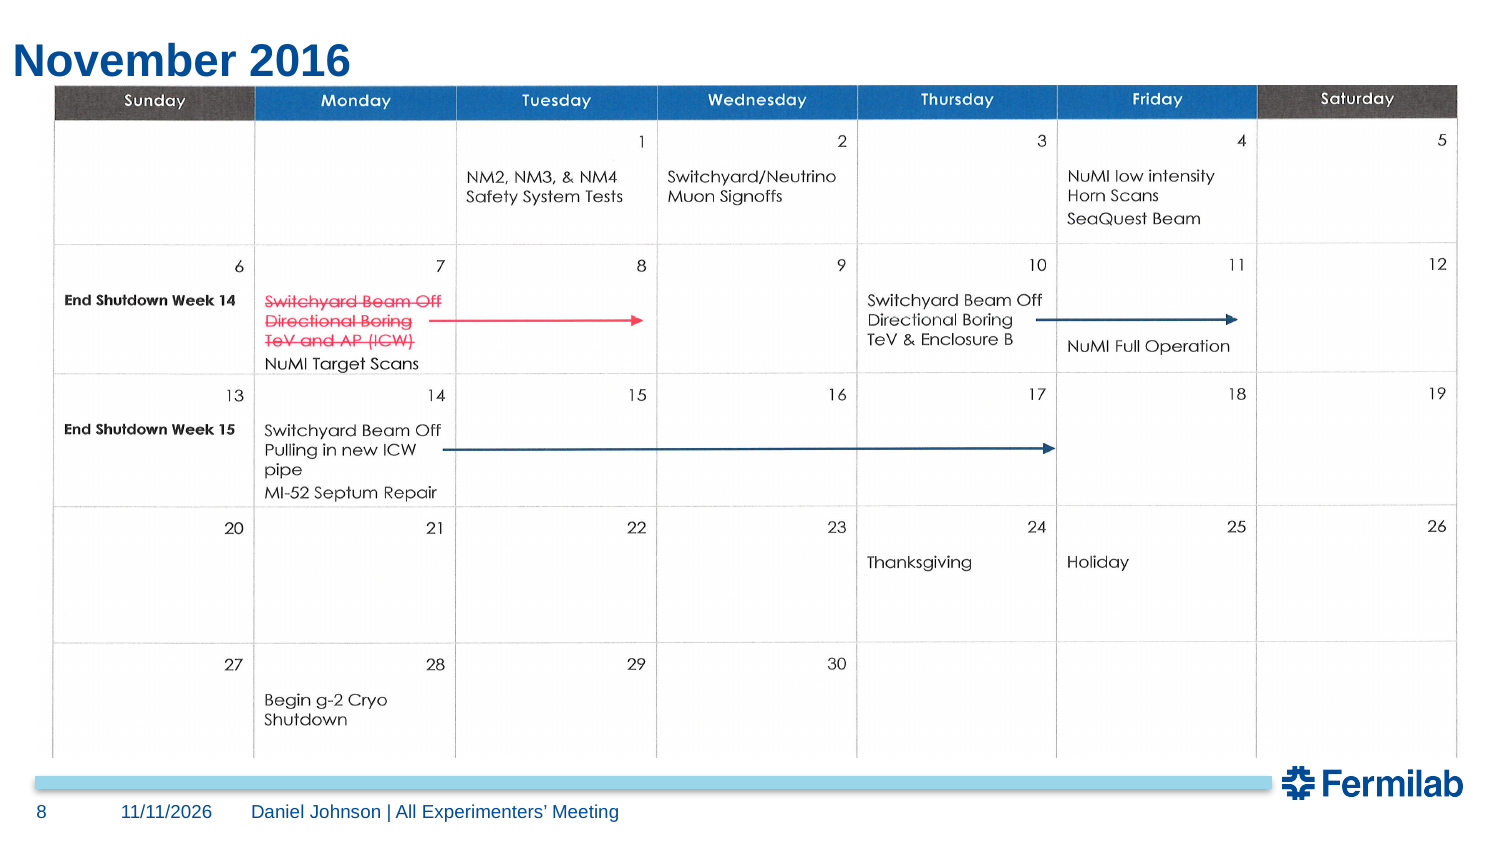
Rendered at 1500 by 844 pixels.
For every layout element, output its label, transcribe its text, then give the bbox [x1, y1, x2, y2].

title November 2016 [12, 32, 1438, 86]
picture [1282, 766, 1463, 800]
footer Daniel Johnson | All Experimenters’ Meeting [251, 800, 1279, 831]
picture [36, 85, 1462, 758]
slide_number 8 [36, 800, 105, 830]
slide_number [120, 800, 232, 830]
